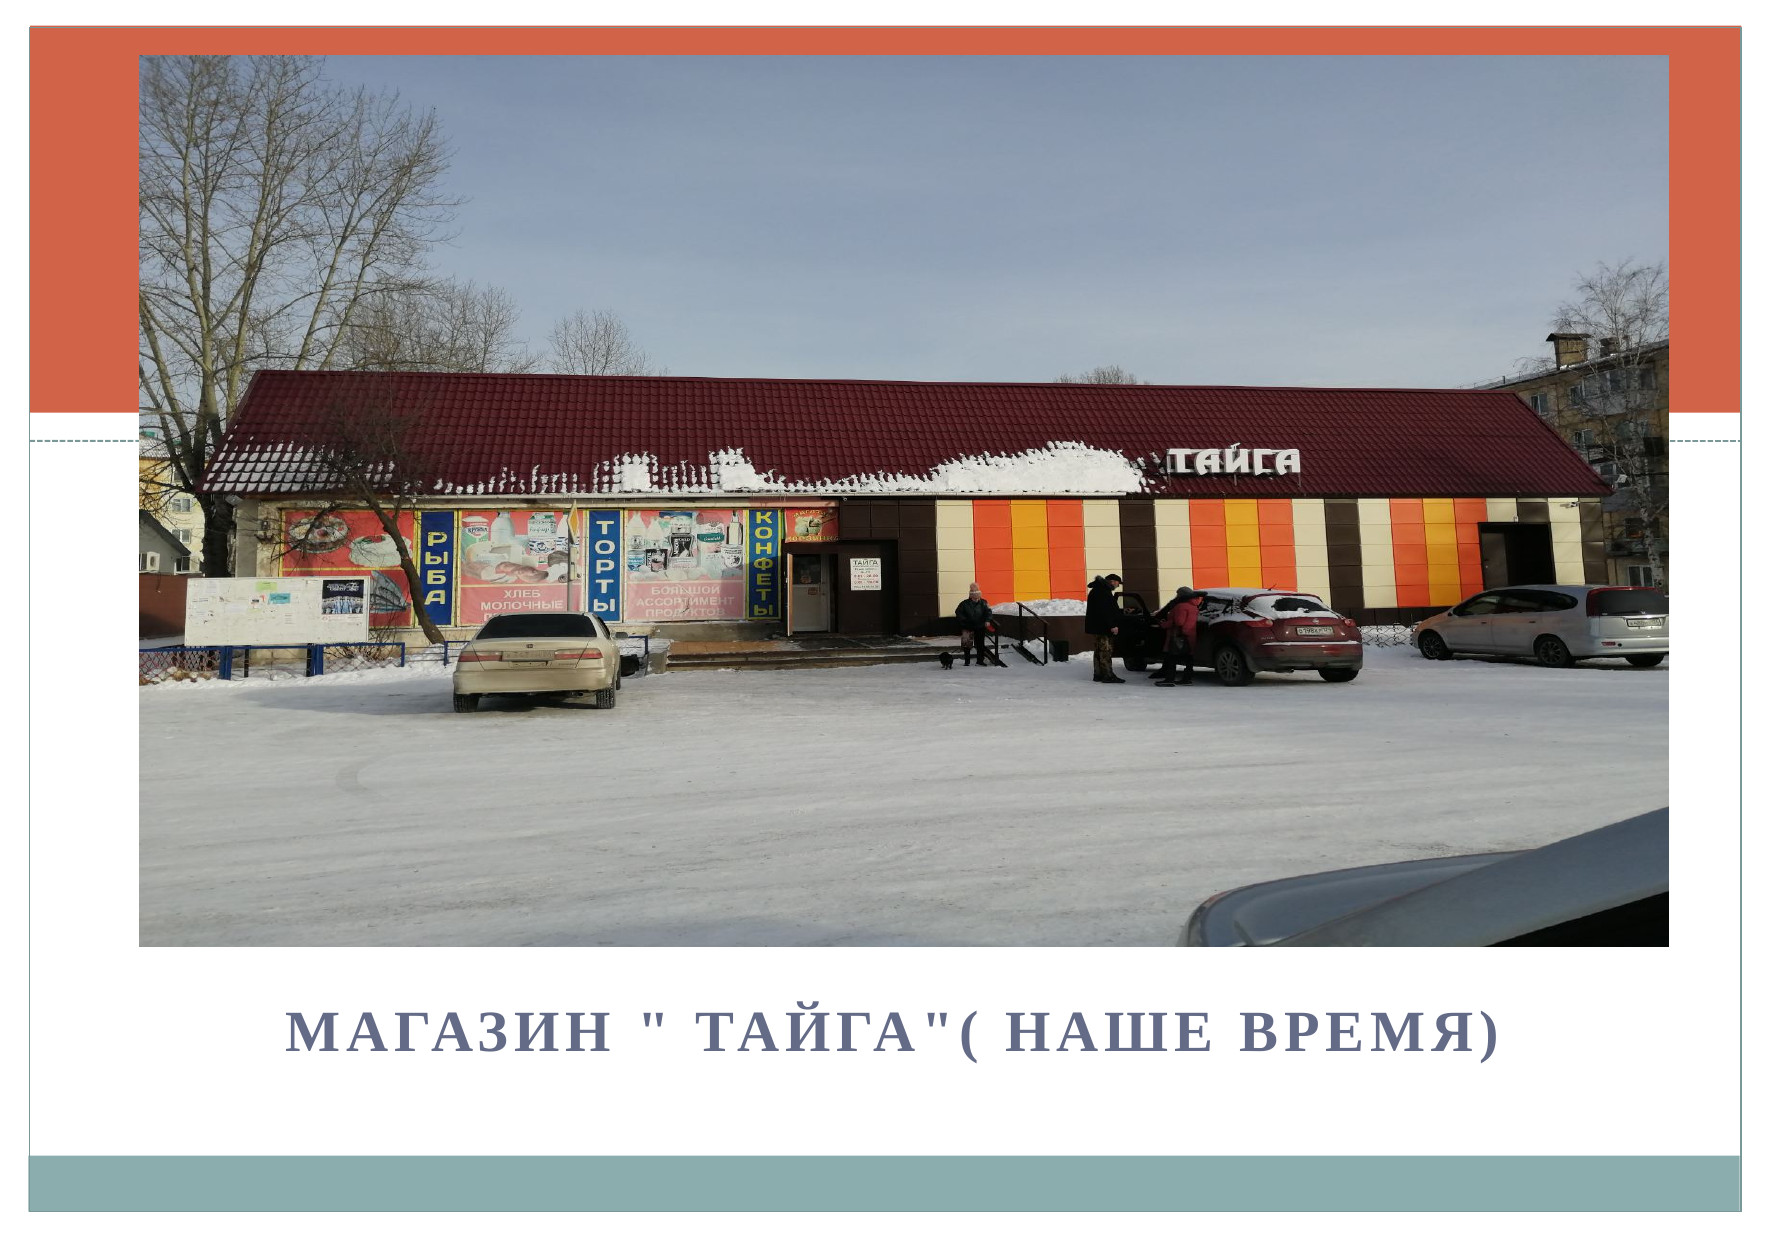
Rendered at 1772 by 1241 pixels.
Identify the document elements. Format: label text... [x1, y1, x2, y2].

picture [139, 55, 1669, 948]
list Магазин " Тайга"( наше время) [265, 984, 1521, 1145]
